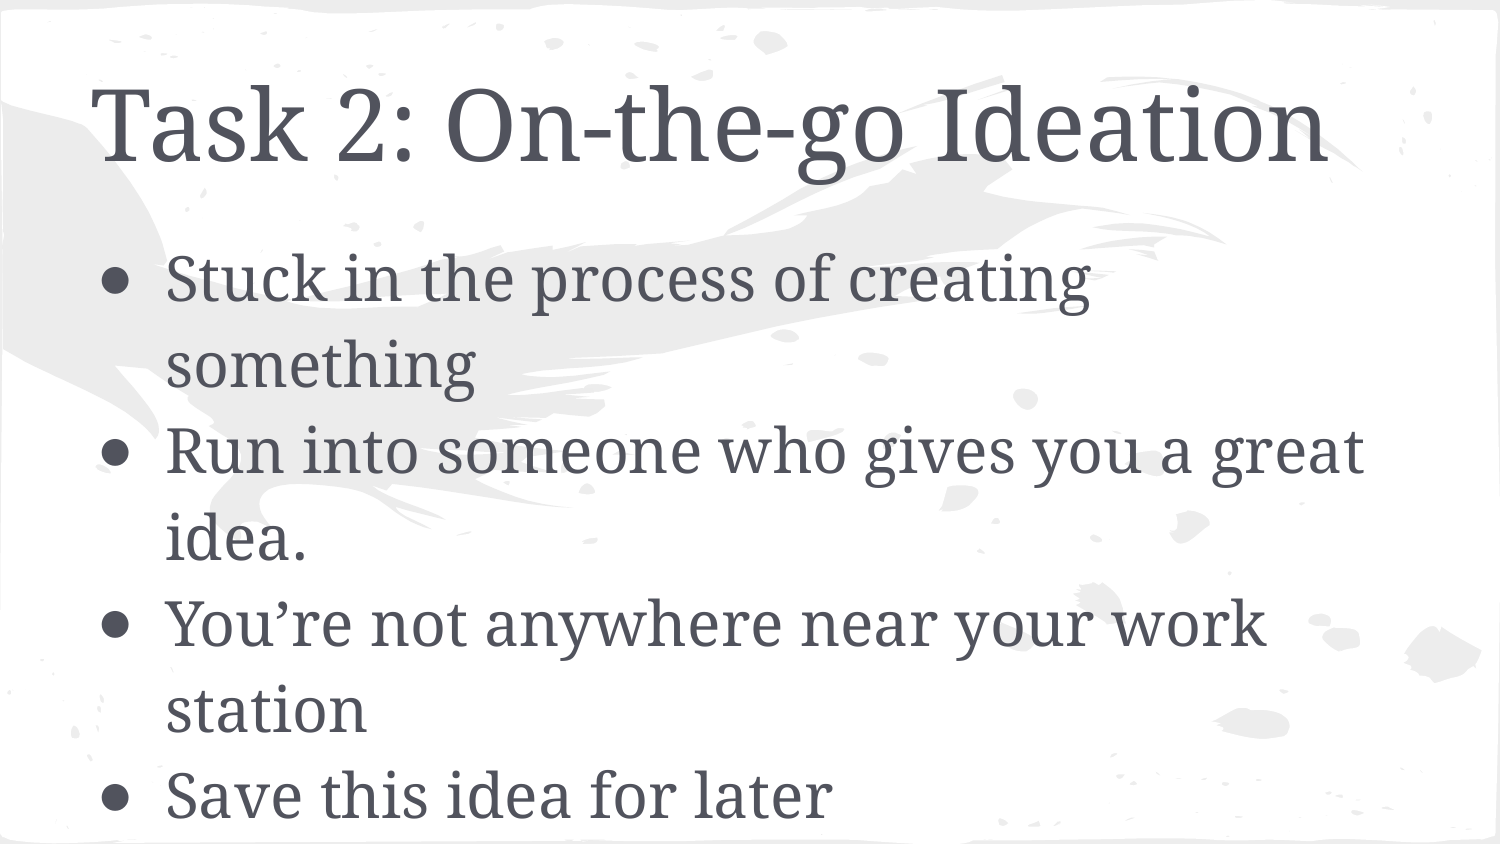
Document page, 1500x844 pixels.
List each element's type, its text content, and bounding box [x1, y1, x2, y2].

title Task 2: On-the-go Ideation [75, 25, 1425, 197]
list Stuck in the process of creating something Run into someone who gives you a great idea. You’re not anywhere near your work station Save this idea for later [75, 212, 1396, 808]
